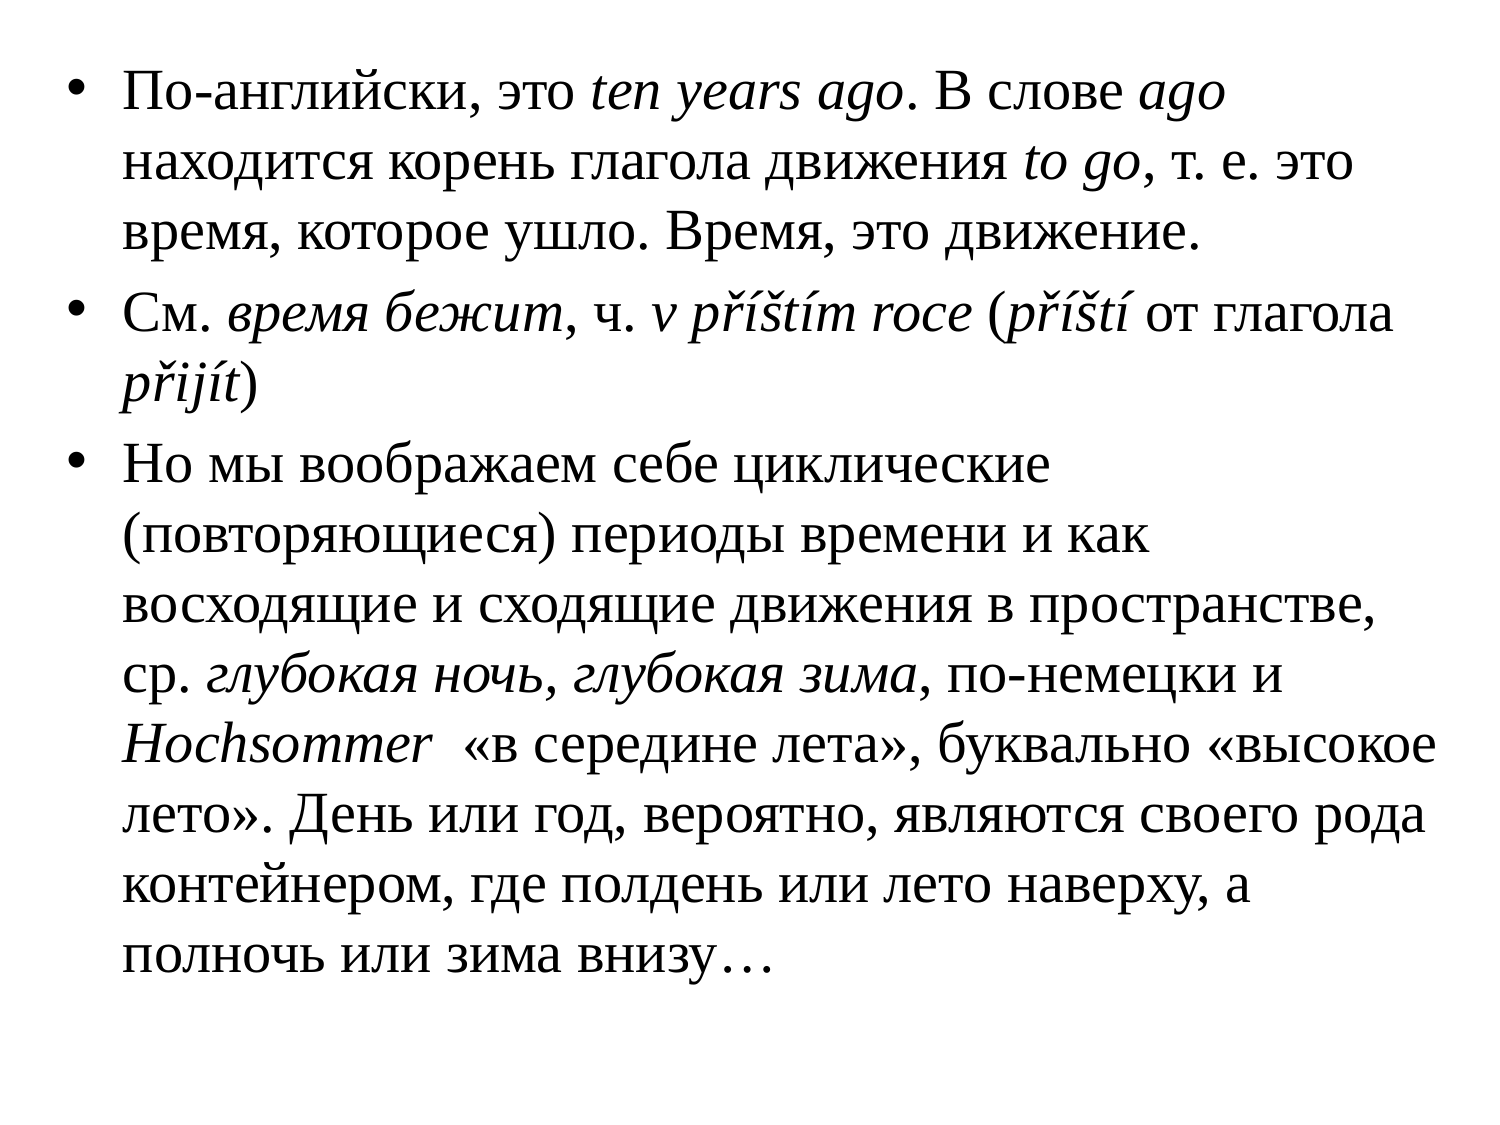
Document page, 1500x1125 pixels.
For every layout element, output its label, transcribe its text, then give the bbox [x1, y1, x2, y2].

list По-английски, это ten years ago. В слове ago находится корень глагола движения to go, т. е. это время, которое ушло. Время, это движение. См. время бежит, ч. v příštím roce (příští от глагола přijít) Но мы воображаем себе циклические (повторяющиеся) периоды времени и как восходящие и сходящие движения в пространстве, ср. глубокая ночь, глубокая зима, по-немецки и Hochsommer «в середине лета», буквально «высокое лето». День или год, вероятно, являются своего рода контейнером, где полдень или лето наверху, а полночь или зима внизу… [51, 43, 1459, 1084]
